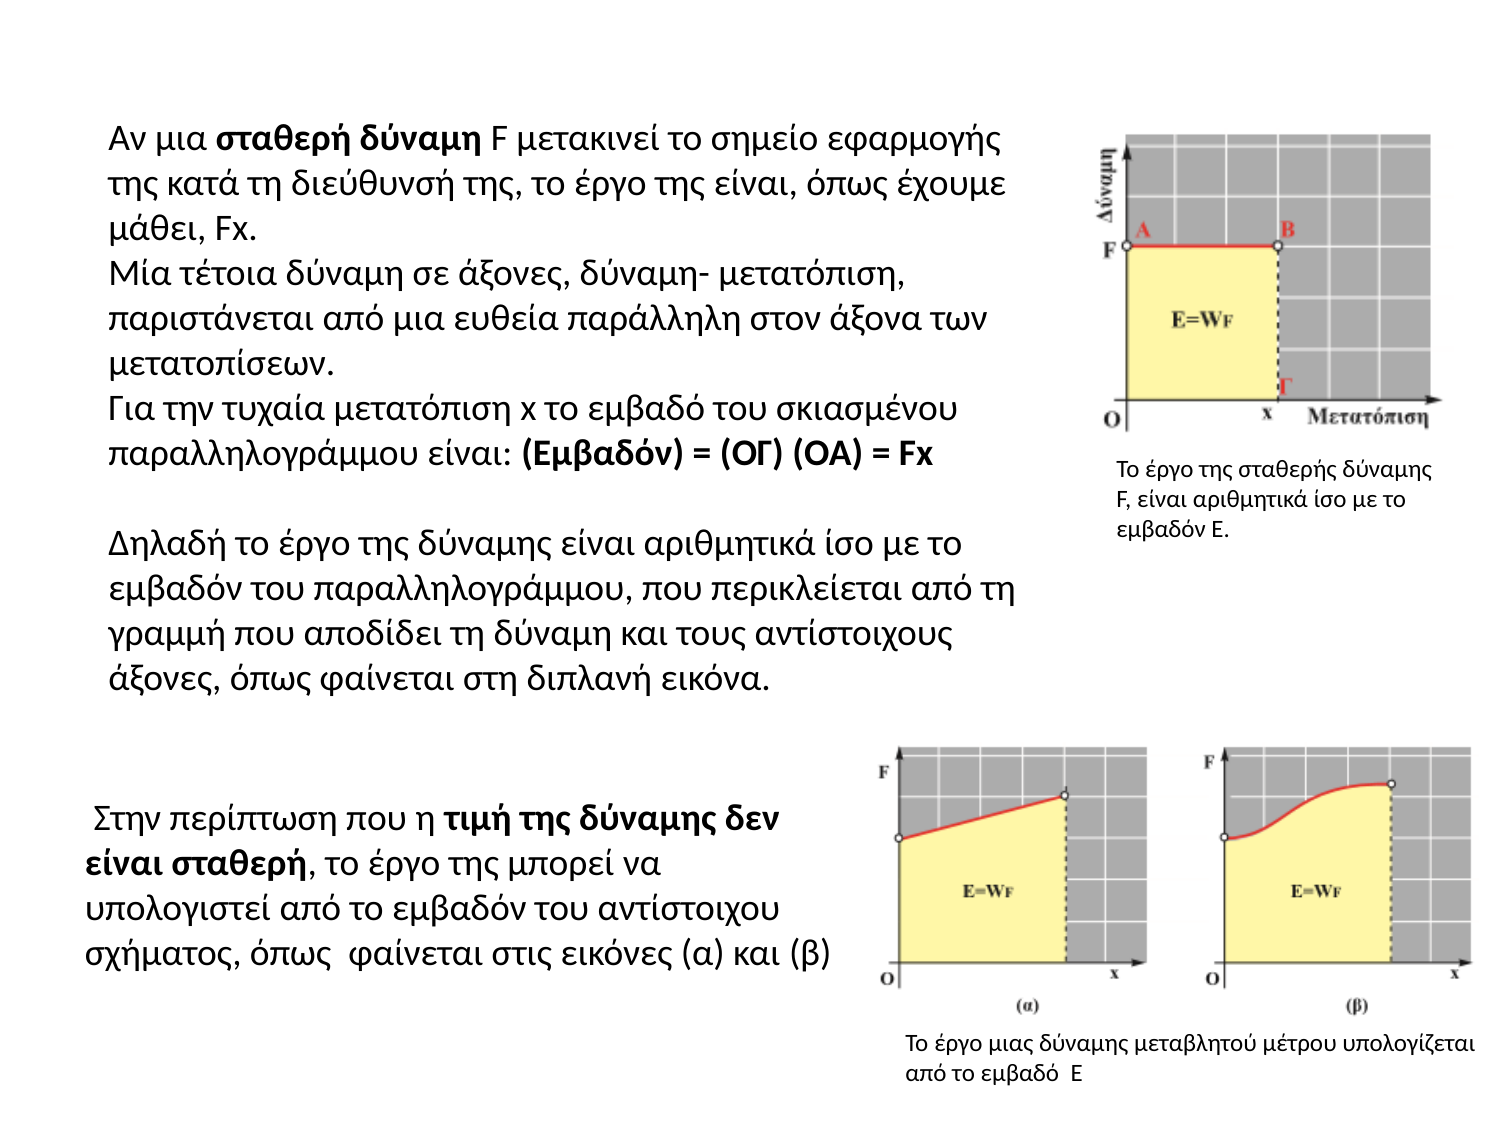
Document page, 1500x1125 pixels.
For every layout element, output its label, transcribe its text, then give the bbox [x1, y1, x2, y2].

text_box To έργο μιας δύναμης μεταβλητού μέτρου υπολογίζεται από το εμβαδό Ε [890, 1018, 1500, 1094]
picture [866, 737, 1479, 1019]
text_box Στην περίπτωση που η τιμή της δύναμης δεν είναι σταθερή, το έργο της μπορεί να υπολογιστεί από το εμβαδόν του αντίστοιχου σχήματος, όπως φαίνεται στις εικόνες (α) και (β) [70, 785, 856, 980]
text_box Αν μια σταθερή δύναμη F μετακινεί το σημείο εφαρμογής της κατά τη διεύθυνσή της, το έργο της είναι, όπως έχουμε μάθει, Fx. Μία τέτοια δύναμη σε άξονες, δύναμη- μετατόπιση, παριστάνεται από μια ευθεία παράλληλη στον άξονα των μετατοπίσεων. Για την τυχαία μετατόπιση x το εμβαδό του σκιασμένου παραλληλογράμμου είναι: (Εμβαδόν) = (ΟΓ) (ΟΑ) = Fx Δηλαδή το έργο της δύναμης είναι αριθμητικά ίσο με το εμβαδόν του παραλληλογράμμου, που περικλείεται από τη γραμμή που αποδίδει τη δύναμη και τους αντίστοιχους άξονες, όπως φαίνεται στη διπλανή εικόνα. [93, 105, 1043, 706]
picture [1077, 108, 1454, 464]
text_box Το έργο της σταθερής δύναμης F, είναι αριθμητικά ίσο με το εμβαδόν Ε. [1101, 445, 1465, 550]
